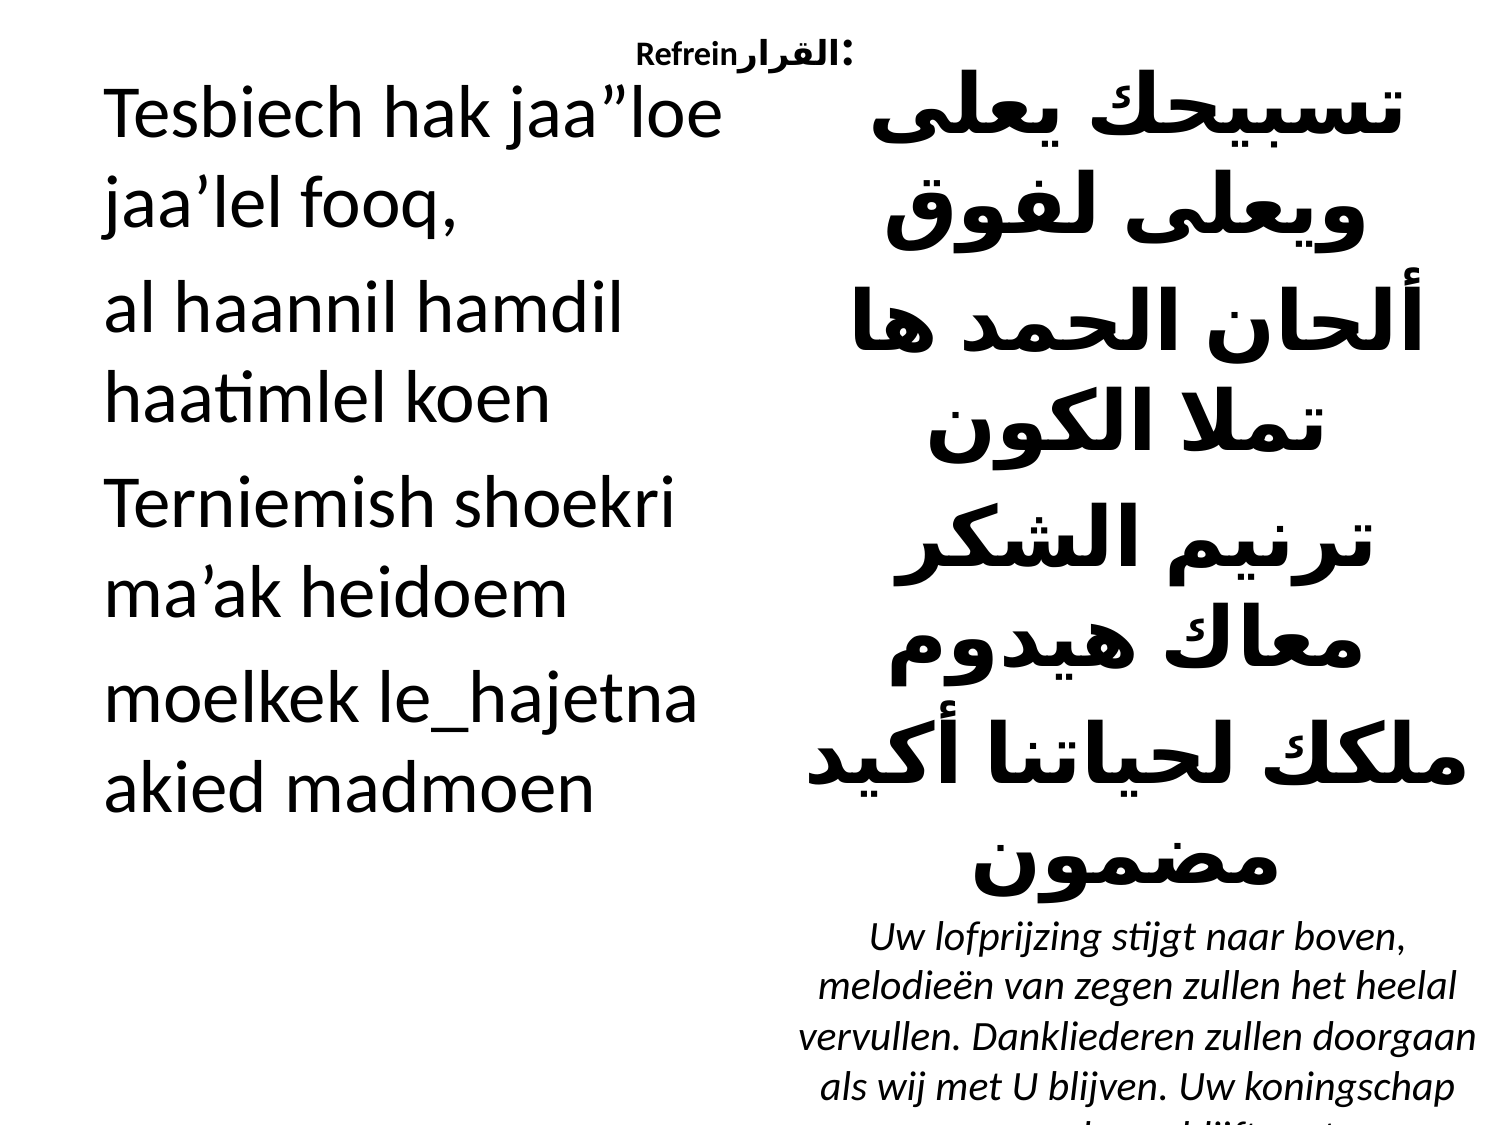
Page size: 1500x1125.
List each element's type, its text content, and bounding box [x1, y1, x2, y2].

list تسبيحك يعلى ويعلى لفوق ألحان الحمد ها تملا الكون ترنيم الشكر معاك هيدوم ملكك لحياتنا أكيد مضمون Uw lofprijzing stijgt naar boven, melodieën van zegen zullen het heelal vervullen. Dankliederen zullen doorgaan als wij met U blijven. Uw koningschap over ons leven blijft vast. [777, 42, 1499, 941]
title Refreinالقرار: [76, 3, 1427, 84]
list Tesbiech hak jaa”loe jaa’lel fooq, al haannil hamdil haatimlel koen Terniemish shoekri ma’ak heidoem moelkek le_hajetna akied madmoen [88, 54, 751, 875]
